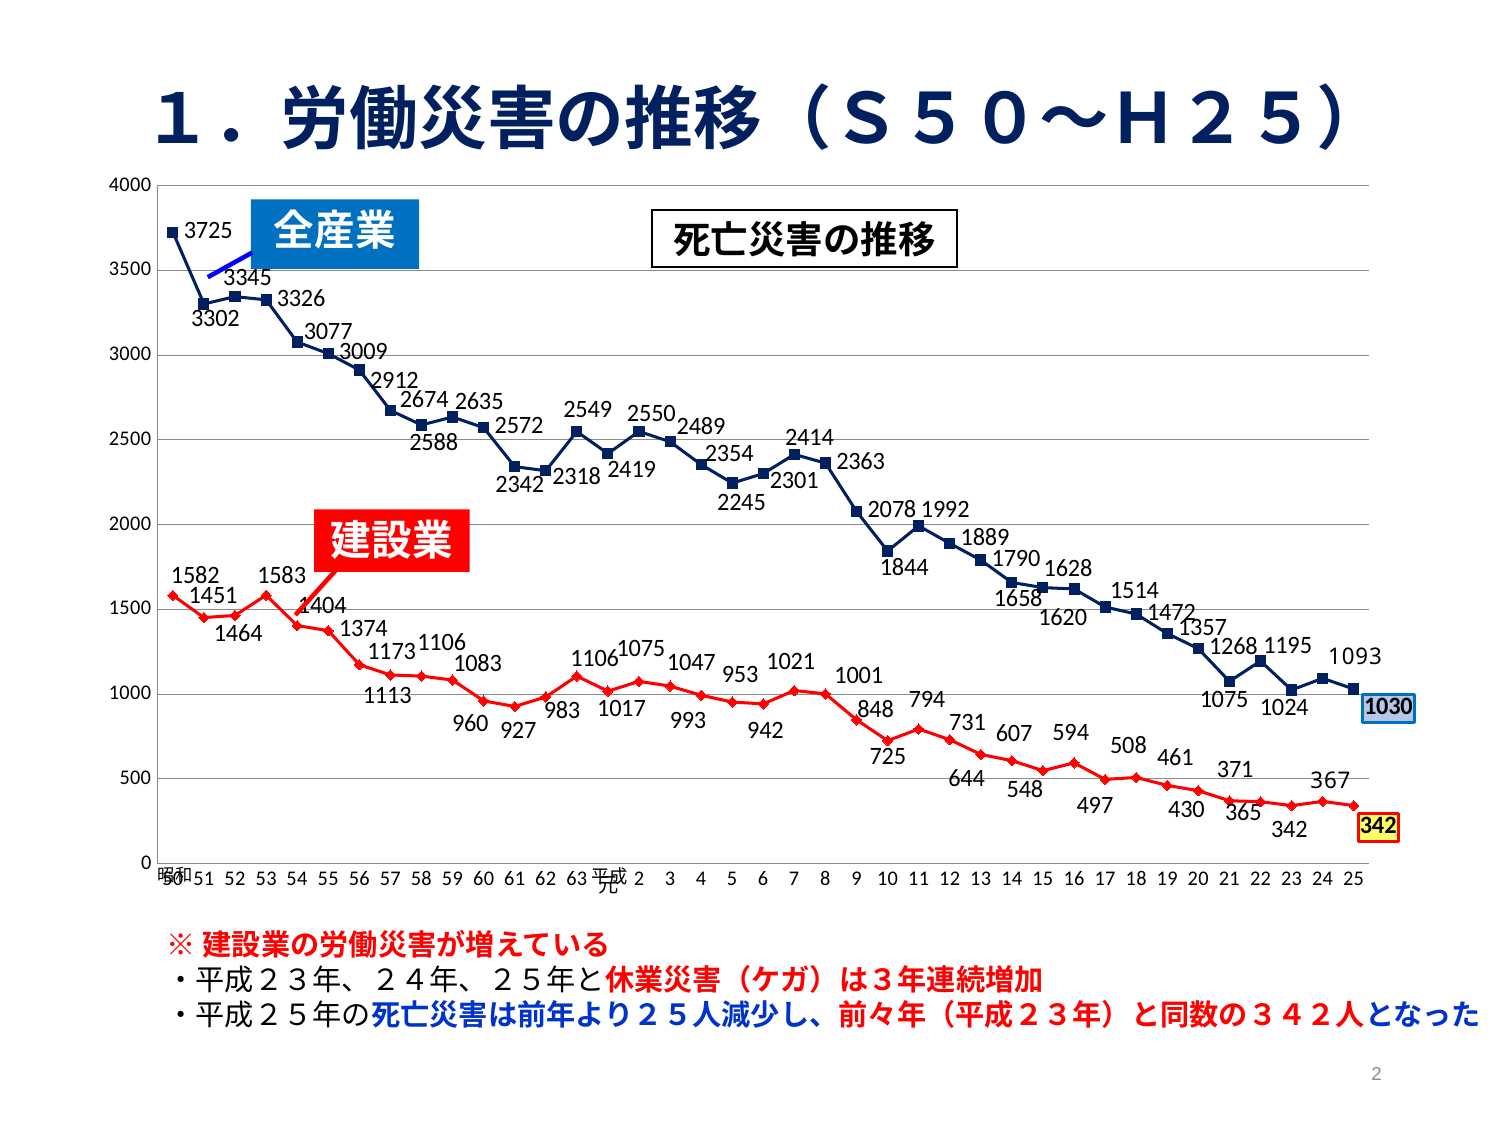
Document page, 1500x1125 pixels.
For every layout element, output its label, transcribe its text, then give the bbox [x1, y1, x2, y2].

chart [84, 103, 1417, 921]
text_box ※建設業の労働災害が増えている ・平成２３年、２４年、２５年と休業災害（ケガ）は３年連続増加 ・平成２５年の死亡災害は前年より２５人減少し、前々年（平成２３年）と同数の３４２人となった [152, 928, 1272, 1029]
slide_number 2 [1059, 1042, 1397, 1103]
title １．労働災害の推移（Ｓ５０～Ｈ２５） [128, 71, 1404, 103]
